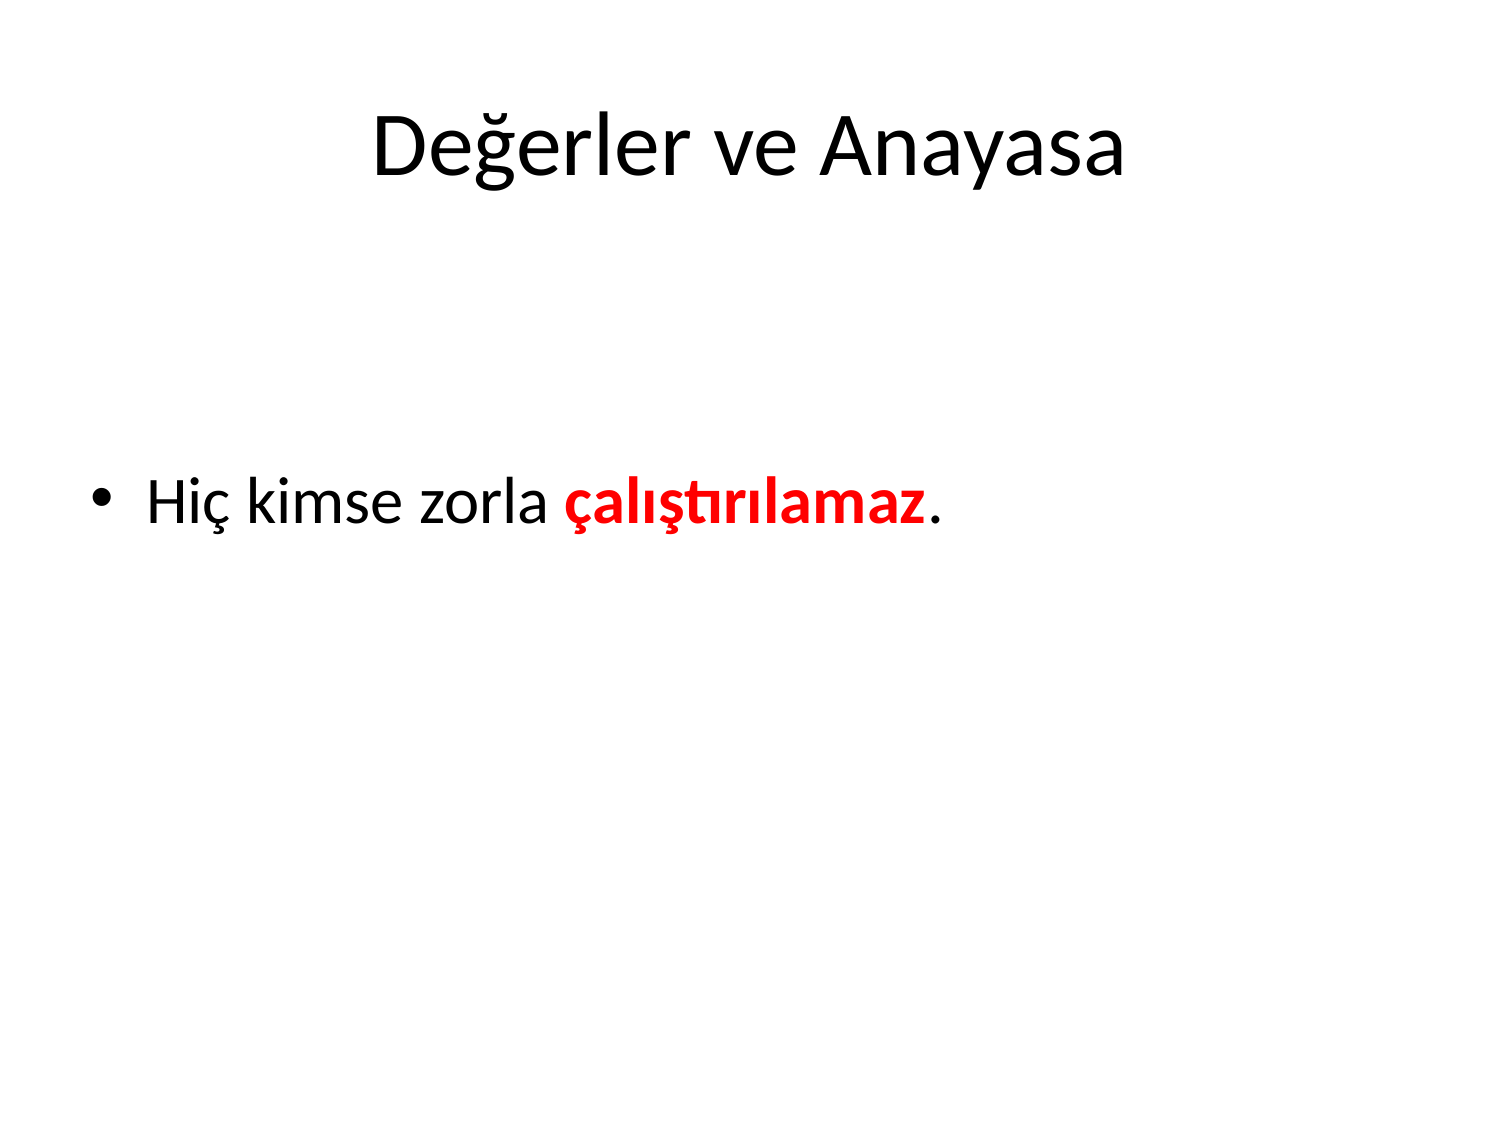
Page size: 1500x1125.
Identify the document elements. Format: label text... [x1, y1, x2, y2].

title Değerler ve Anayasa [75, 45, 1425, 233]
list Hiç kimse zorla çalıştırılamaz. [75, 262, 1425, 1005]
